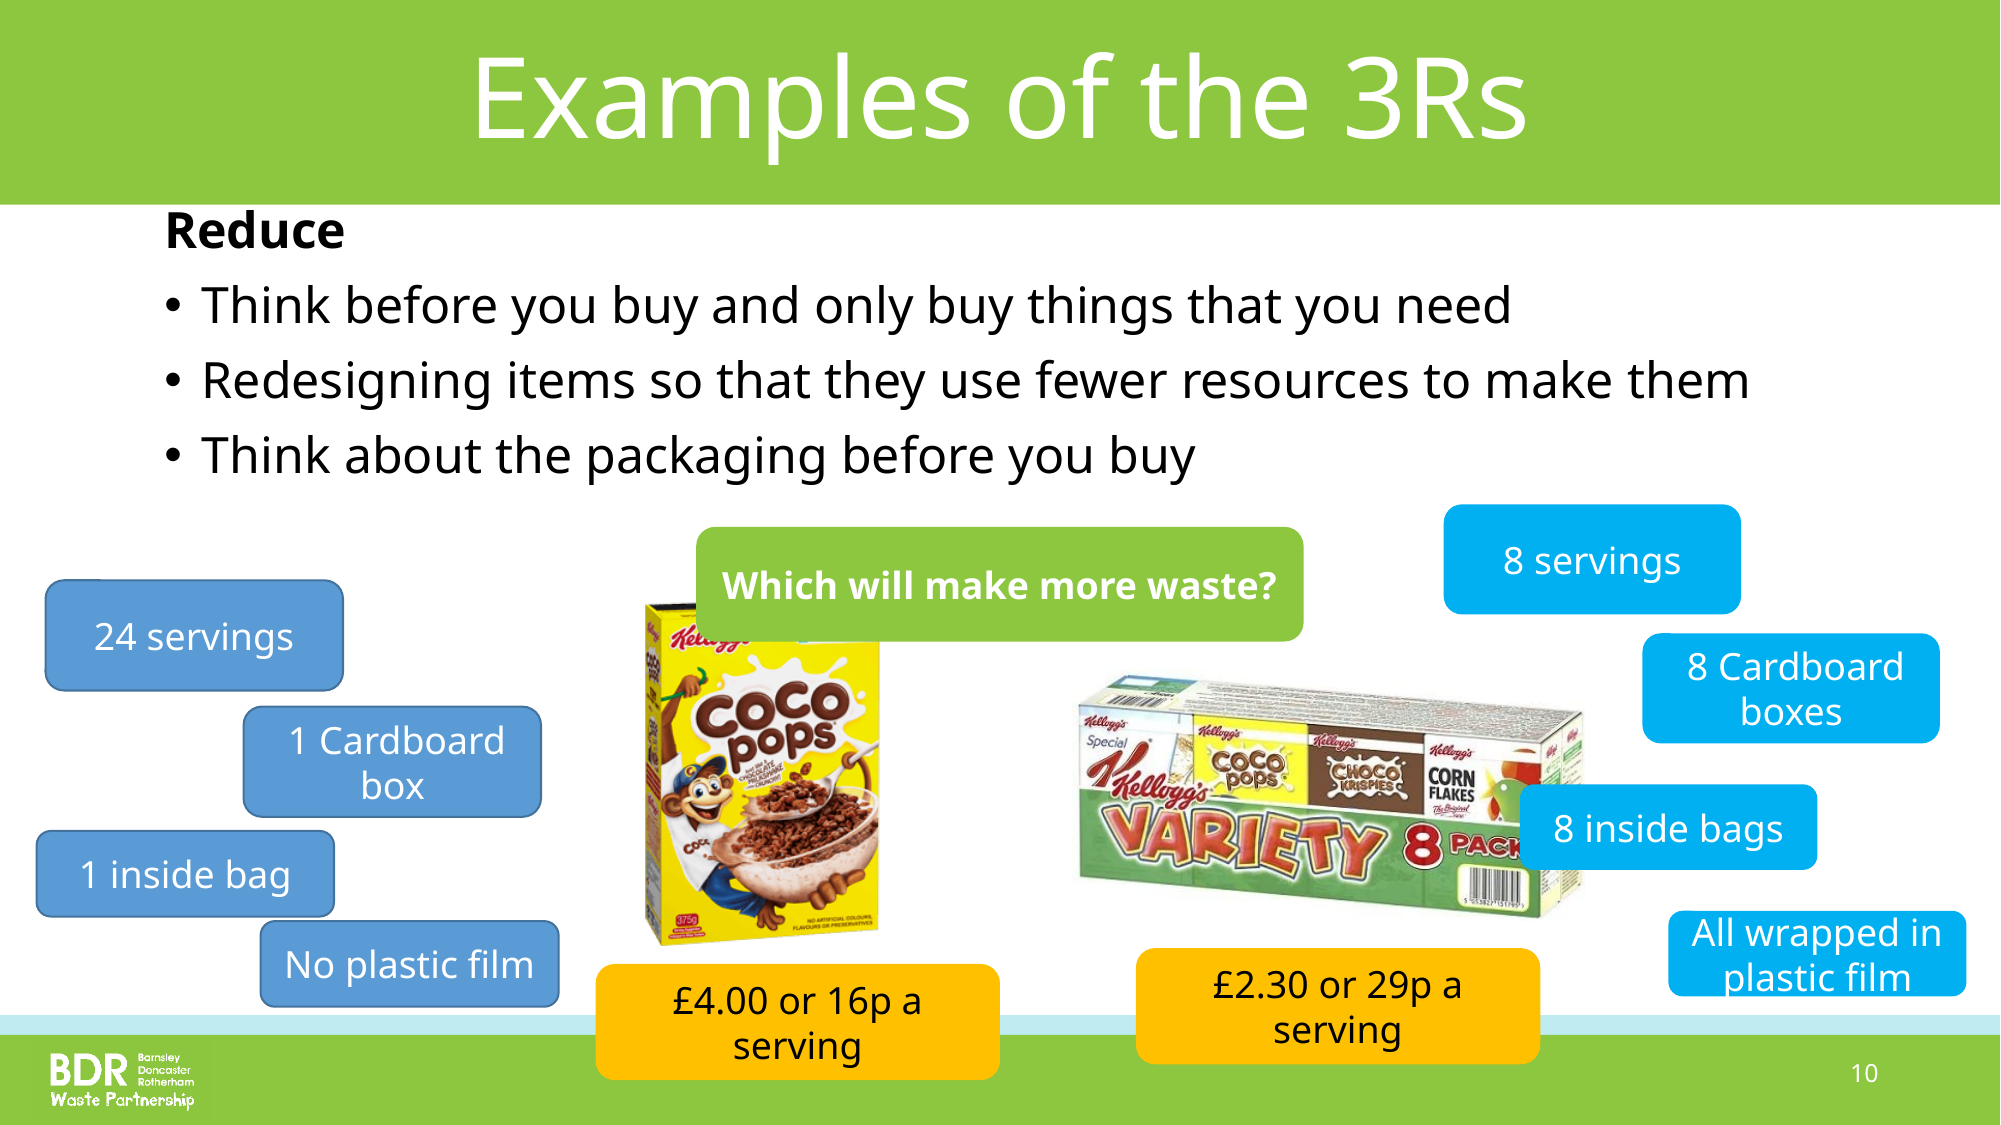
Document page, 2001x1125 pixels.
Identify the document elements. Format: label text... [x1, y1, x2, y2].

picture [1556, 816, 1572, 842]
picture [1072, 668, 1587, 922]
text_box 8 inside bags [1587, 783, 1819, 871]
slide_number 10 [1443, 1044, 1894, 1105]
text_box 1 Cardboard box [242, 705, 543, 818]
text_box No plastic film [259, 920, 560, 1008]
text_box £4.00 or 16p a serving [595, 963, 1000, 1081]
text_box 8 servings [1442, 503, 1743, 616]
picture [31, 1038, 212, 1125]
text_box 8 Cardboard boxes [1641, 632, 1941, 745]
list Reduce Think before you buy and only buy things that you need Redesigning items so that they use fewer resources to make them Think about the packaging before you buy [149, 198, 1851, 533]
text_box £2.30 or 29p a serving [1135, 948, 1541, 1065]
title Examples of the 3Rs [0, 0, 2000, 205]
picture [631, 592, 895, 952]
text_box 1 inside bag [35, 829, 336, 918]
text_box All wrapped in plastic film [1667, 909, 1968, 998]
text_box 24 servings [44, 579, 345, 692]
text_box Which will make more waste? [695, 525, 1305, 643]
